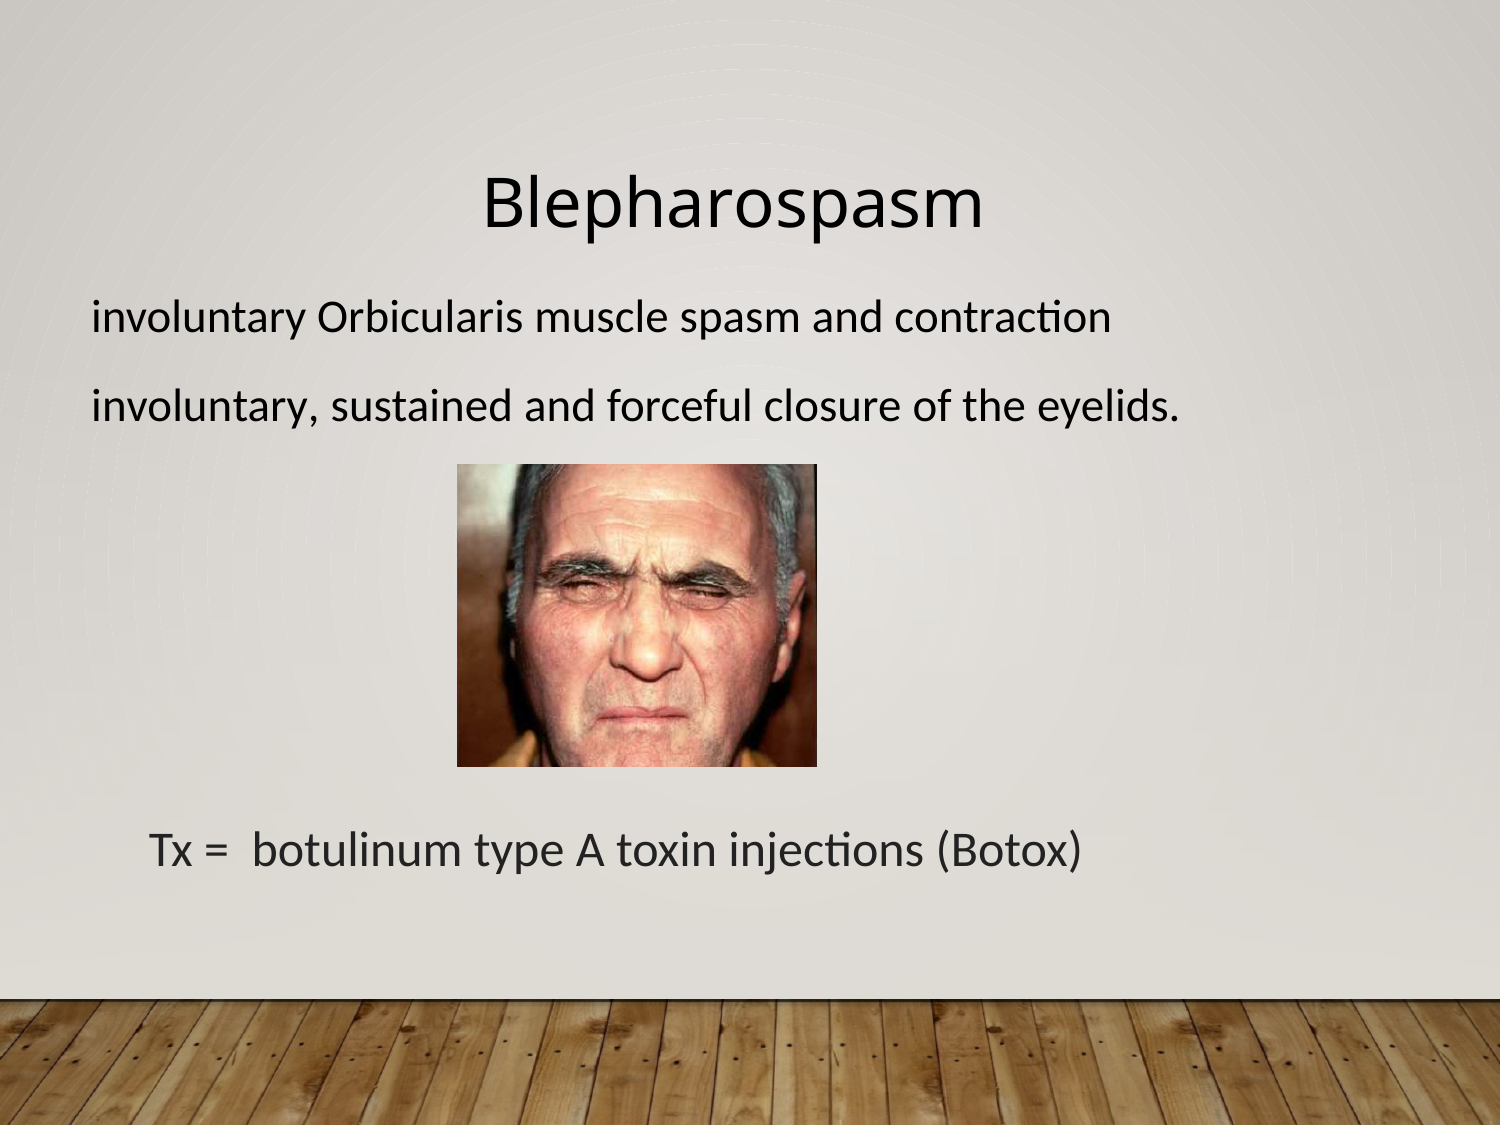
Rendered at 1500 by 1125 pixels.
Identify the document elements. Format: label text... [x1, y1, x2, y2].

text_box Blepharospasm [379, 159, 1088, 251]
text_box [434, 464, 840, 767]
text_box Tx = botulinum type A toxin injections (Botox) [134, 809, 1099, 884]
text_box involuntary Orbicularis muscle spasm and contraction involuntary, sustained and forceful closure of the eyelids. [74, 278, 1475, 465]
picture [0, 999, 1500, 1125]
